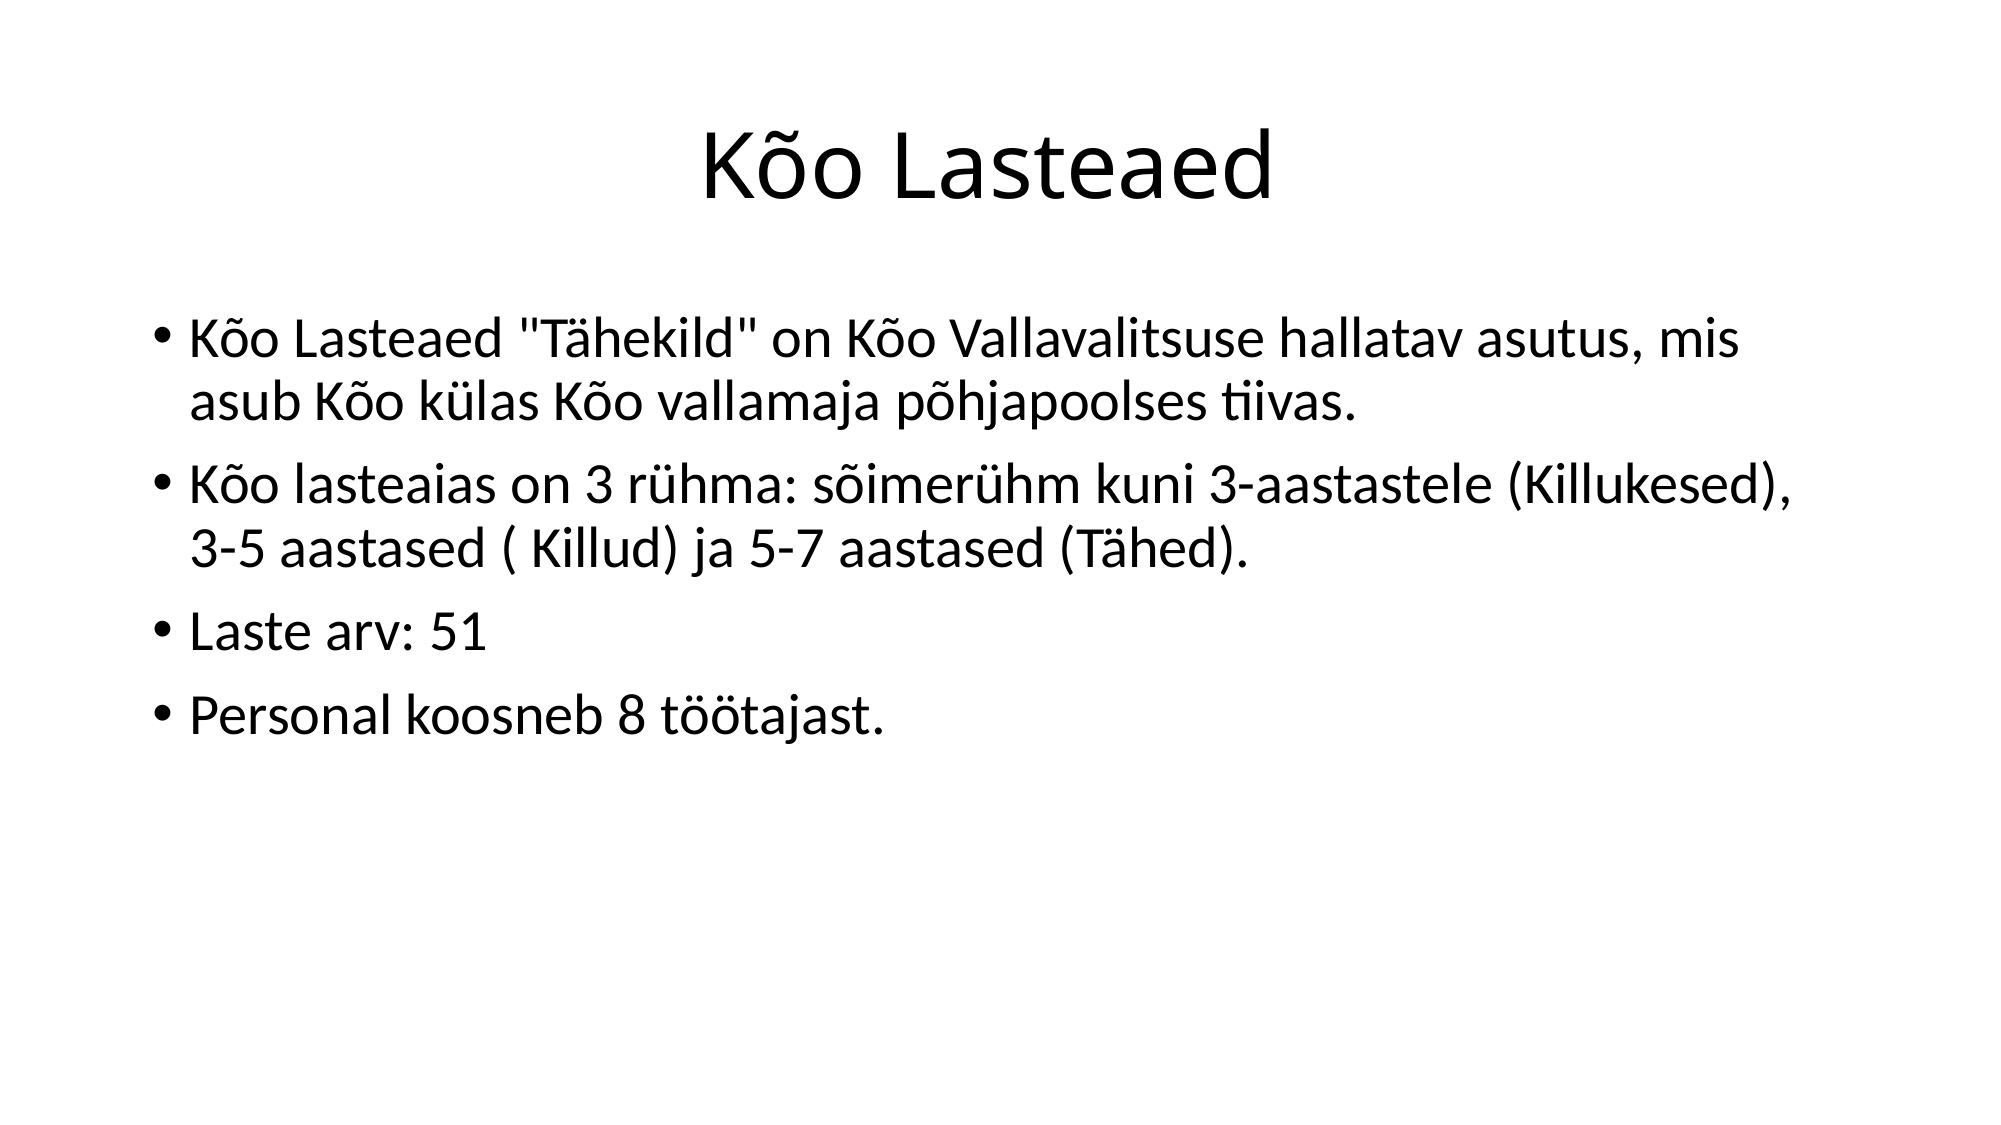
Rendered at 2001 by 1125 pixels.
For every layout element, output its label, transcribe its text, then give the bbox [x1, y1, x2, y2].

list Kõo Lasteaed "Tähekild" on Kõo Vallavalitsuse hallatav asutus, mis asub Kõo külas Kõo vallamaja põhjapoolses tiivas. Kõo lasteaias on 3 rühma: sõimerühm kuni 3-aastastele (Killukesed), 3-5 aastased ( Killud) ja 5-7 aastased (Tähed). Laste arv: 51 Personal koosneb 8 töötajast. [137, 299, 1863, 1014]
title Kõo Lasteaed [137, 59, 1863, 278]
